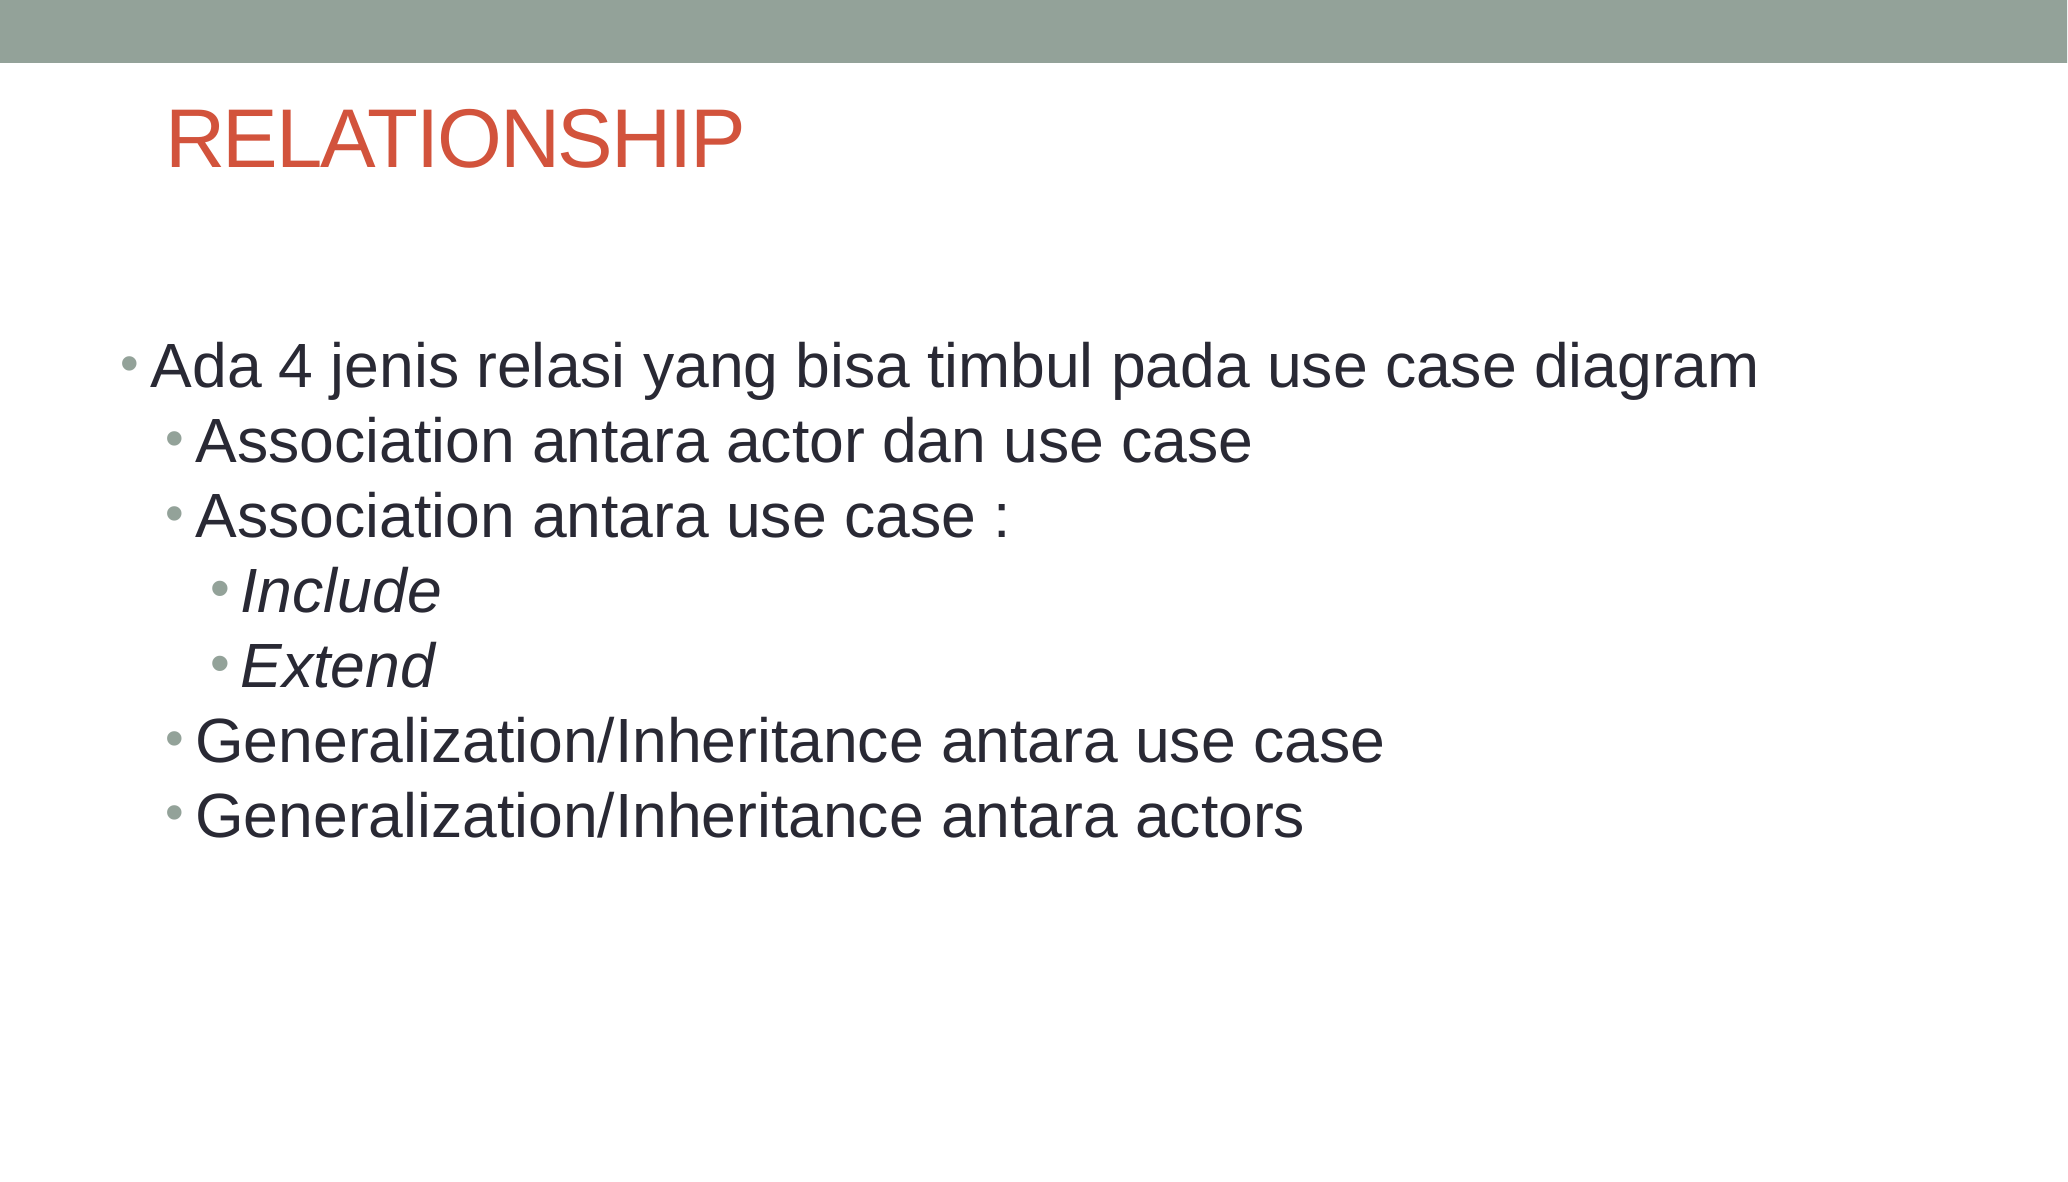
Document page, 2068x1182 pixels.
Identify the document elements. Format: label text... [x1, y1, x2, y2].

list Ada 4 jenis relasi yang bisa timbul pada use case diagram Association antara actor dan use case Association antara use case : Include Extend Generalization/Inheritance antara use case Generalization/Inheritance antara actors [105, 318, 1913, 976]
title RELATIONSHIP [150, 74, 2011, 194]
